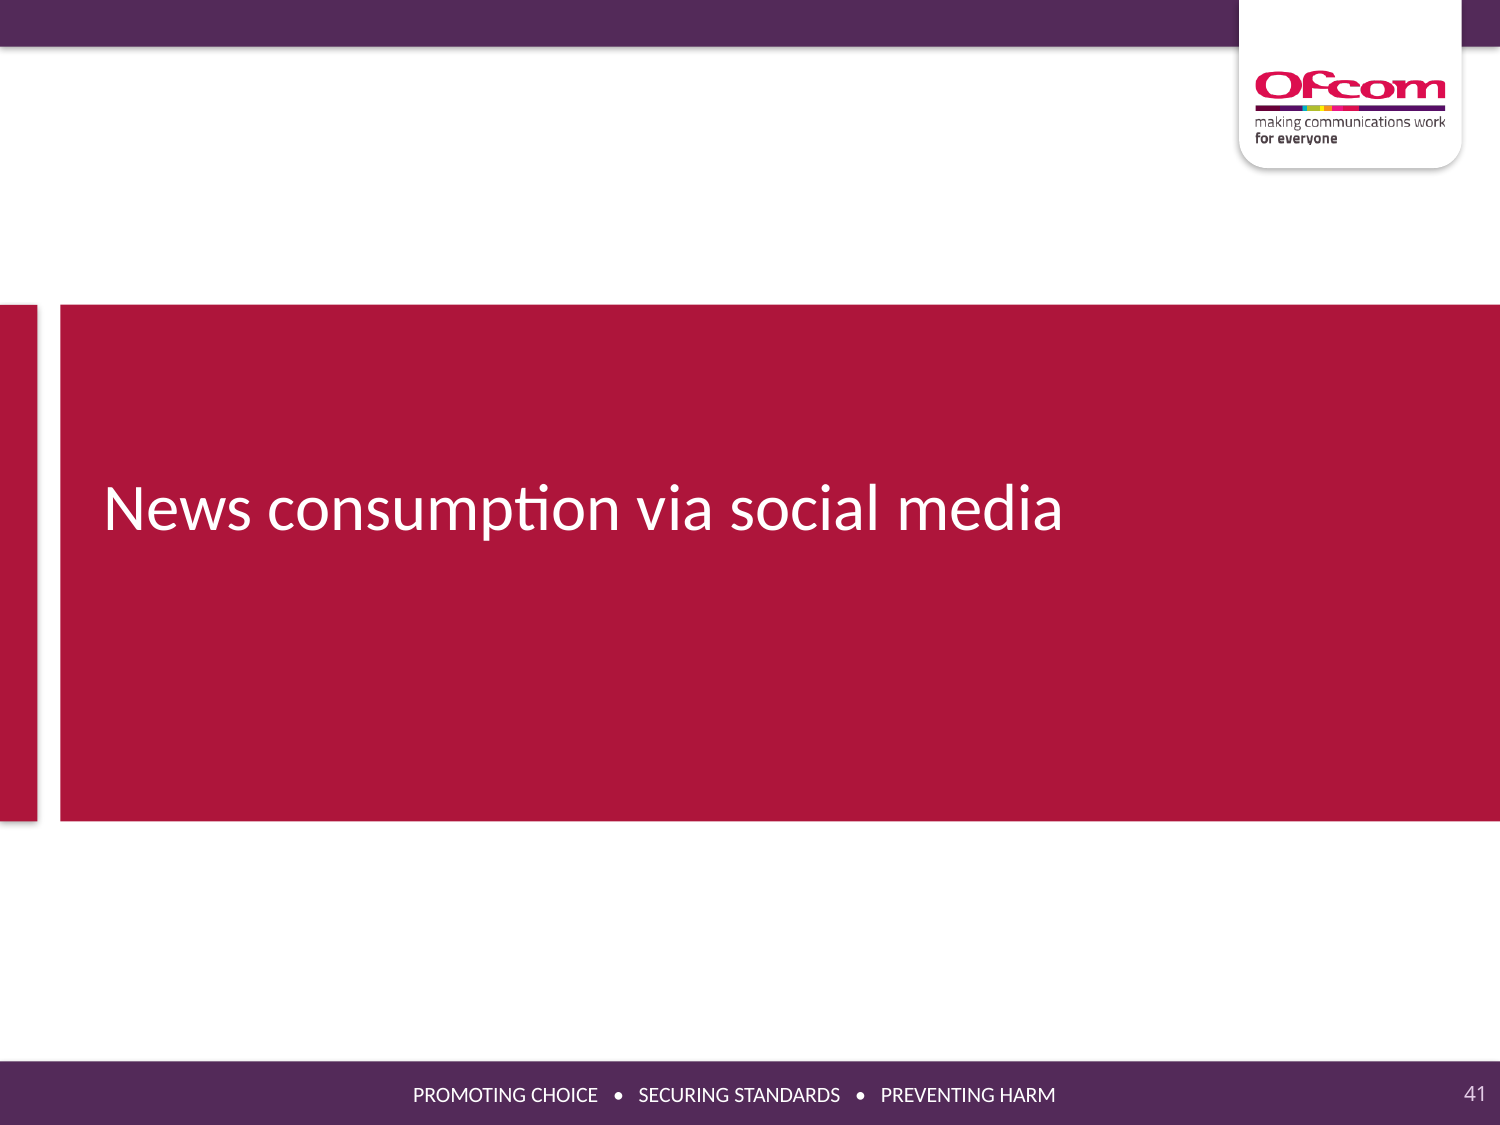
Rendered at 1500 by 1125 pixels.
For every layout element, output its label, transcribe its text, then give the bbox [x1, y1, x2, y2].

title News consumption via social media [88, 456, 1383, 634]
